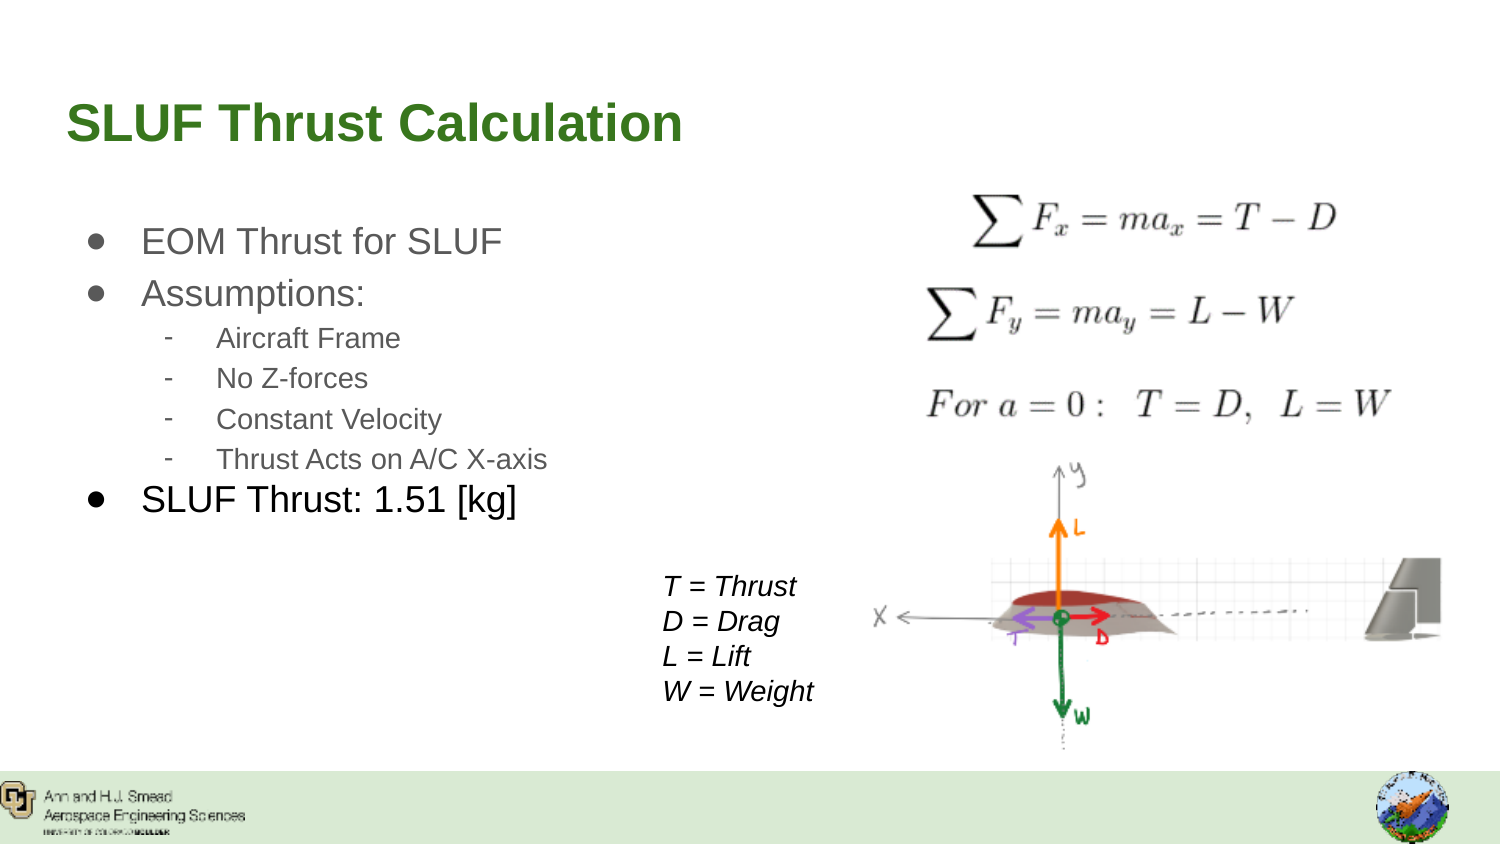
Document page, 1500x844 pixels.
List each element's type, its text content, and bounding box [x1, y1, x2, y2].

picture [0, 781, 245, 835]
picture [1376, 771, 1449, 844]
picture [848, 450, 1450, 757]
title SLUF Thrust Calculation [51, 72, 1449, 167]
text_box T = Thrust D = Drag L = Lift W = Weight [647, 552, 843, 723]
list EOM Thrust for SLUF Assumptions: Aircraft Frame No Z-forces Constant Velocity Thrust Acts on A/C X-axis SLUF Thrust: 1.51 [kg] [51, 195, 850, 675]
picture [892, 180, 1407, 437]
